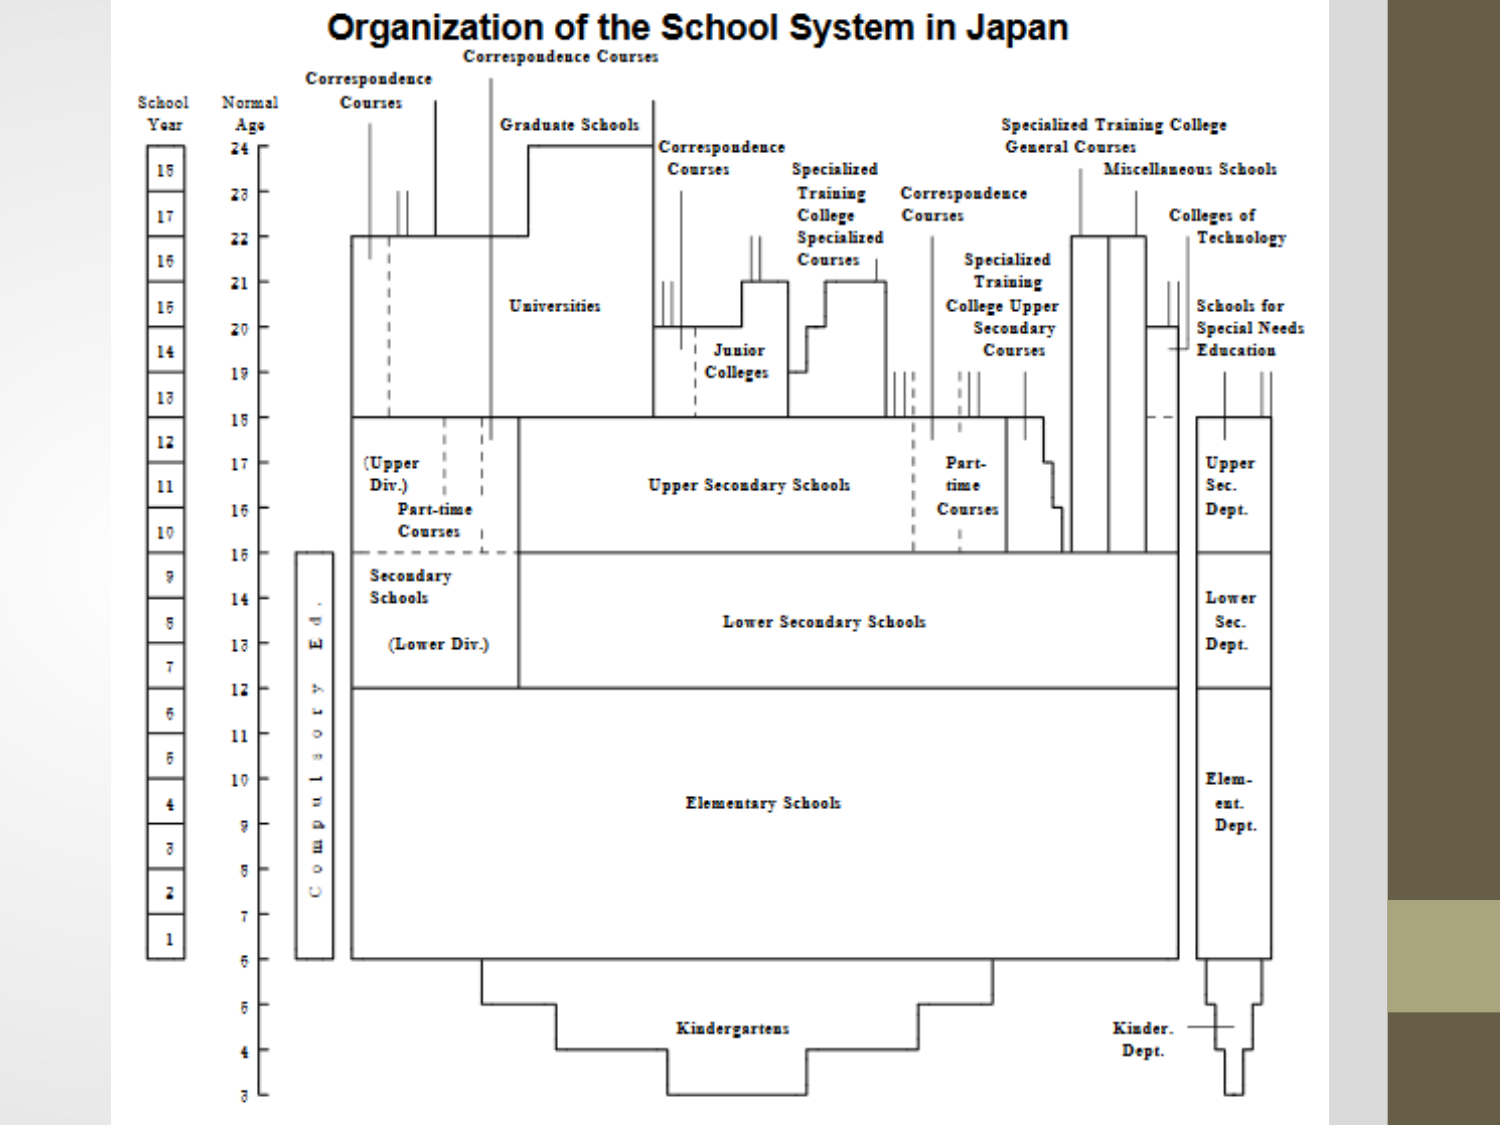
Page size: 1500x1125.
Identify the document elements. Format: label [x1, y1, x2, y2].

picture [111, 0, 1330, 1125]
